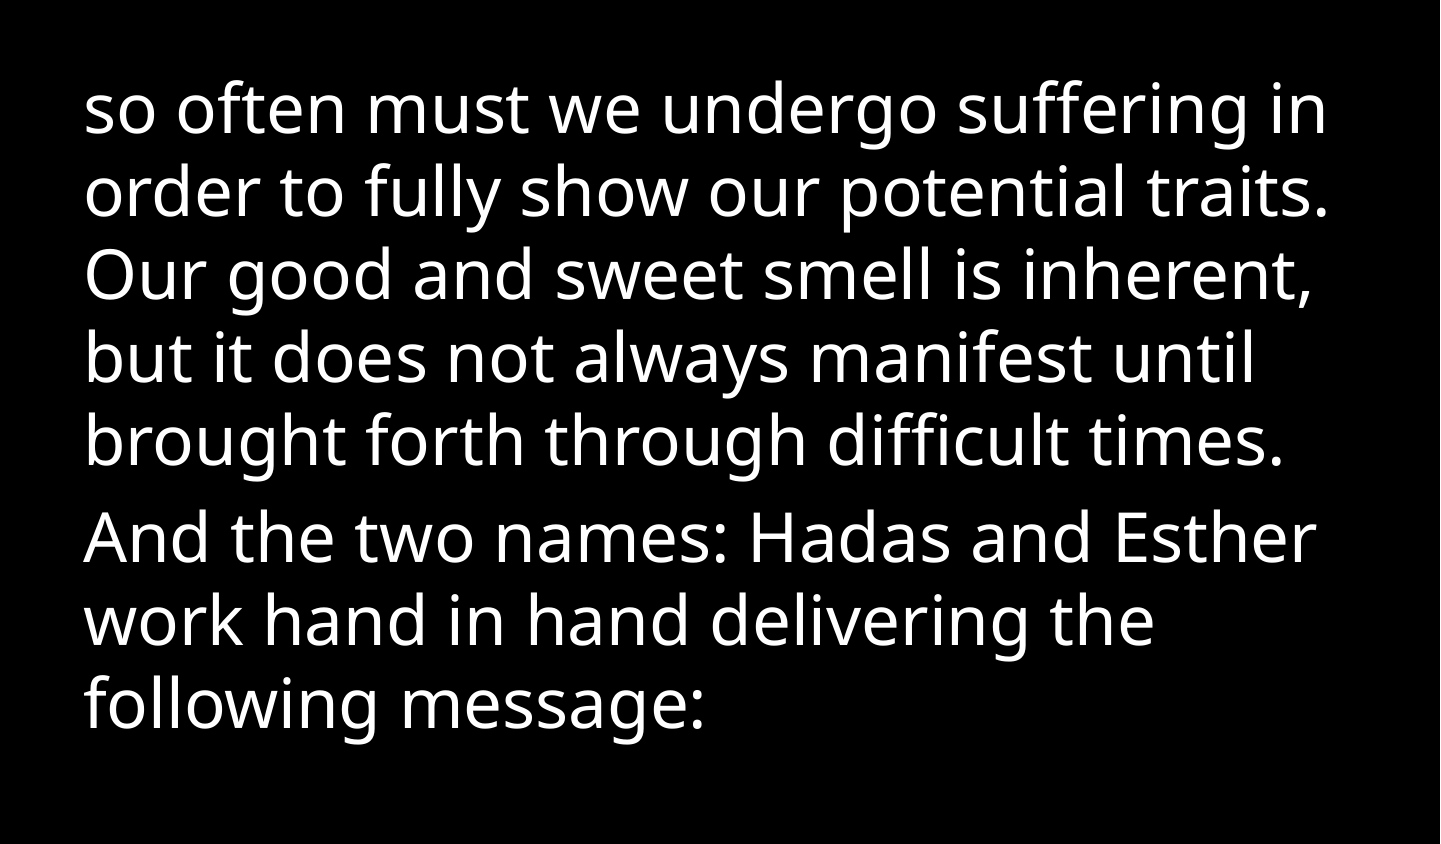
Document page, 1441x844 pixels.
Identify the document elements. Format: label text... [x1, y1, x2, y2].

subtitle so often must we undergo suffering in order to fully show our potential traits. Our good and sweet smell is inherent, but it does not always manifest until brought forth through difficult times. And the two names: Hadas and Esther work hand in hand delivering the following message: [71, 59, 1345, 759]
